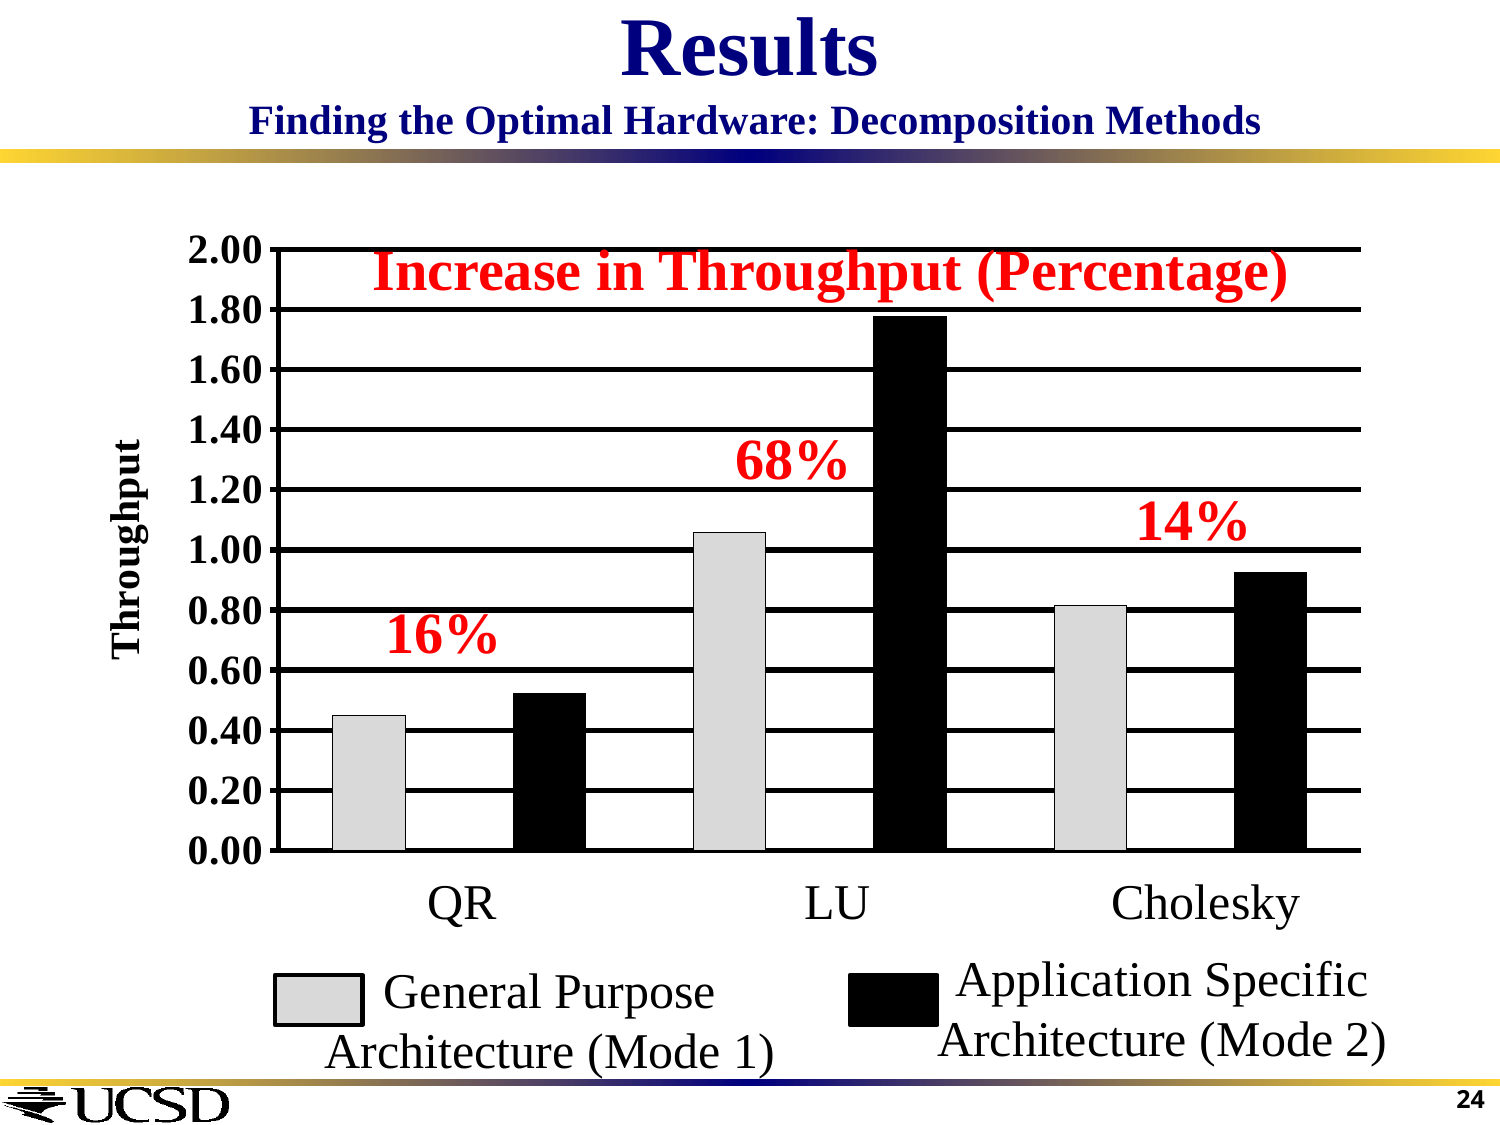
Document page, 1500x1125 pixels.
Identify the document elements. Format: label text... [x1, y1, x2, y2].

text_box General Purpose Architecture (Mode 1) [275, 951, 825, 1086]
text_box Cholesky [1087, 897, 1325, 938]
text_box QR [387, 897, 538, 938]
title Results Finding the Optimal Hardware: Decomposition Methods [37, 34, 1463, 151]
picture [0, 1087, 229, 1123]
text_box Application Specific Architecture (Mode 2) [887, 938, 1438, 1074]
text_box [848, 973, 887, 1027]
chart [62, 212, 1388, 888]
text_box LU [762, 897, 913, 938]
slide_number 24 [1437, 1075, 1500, 1125]
